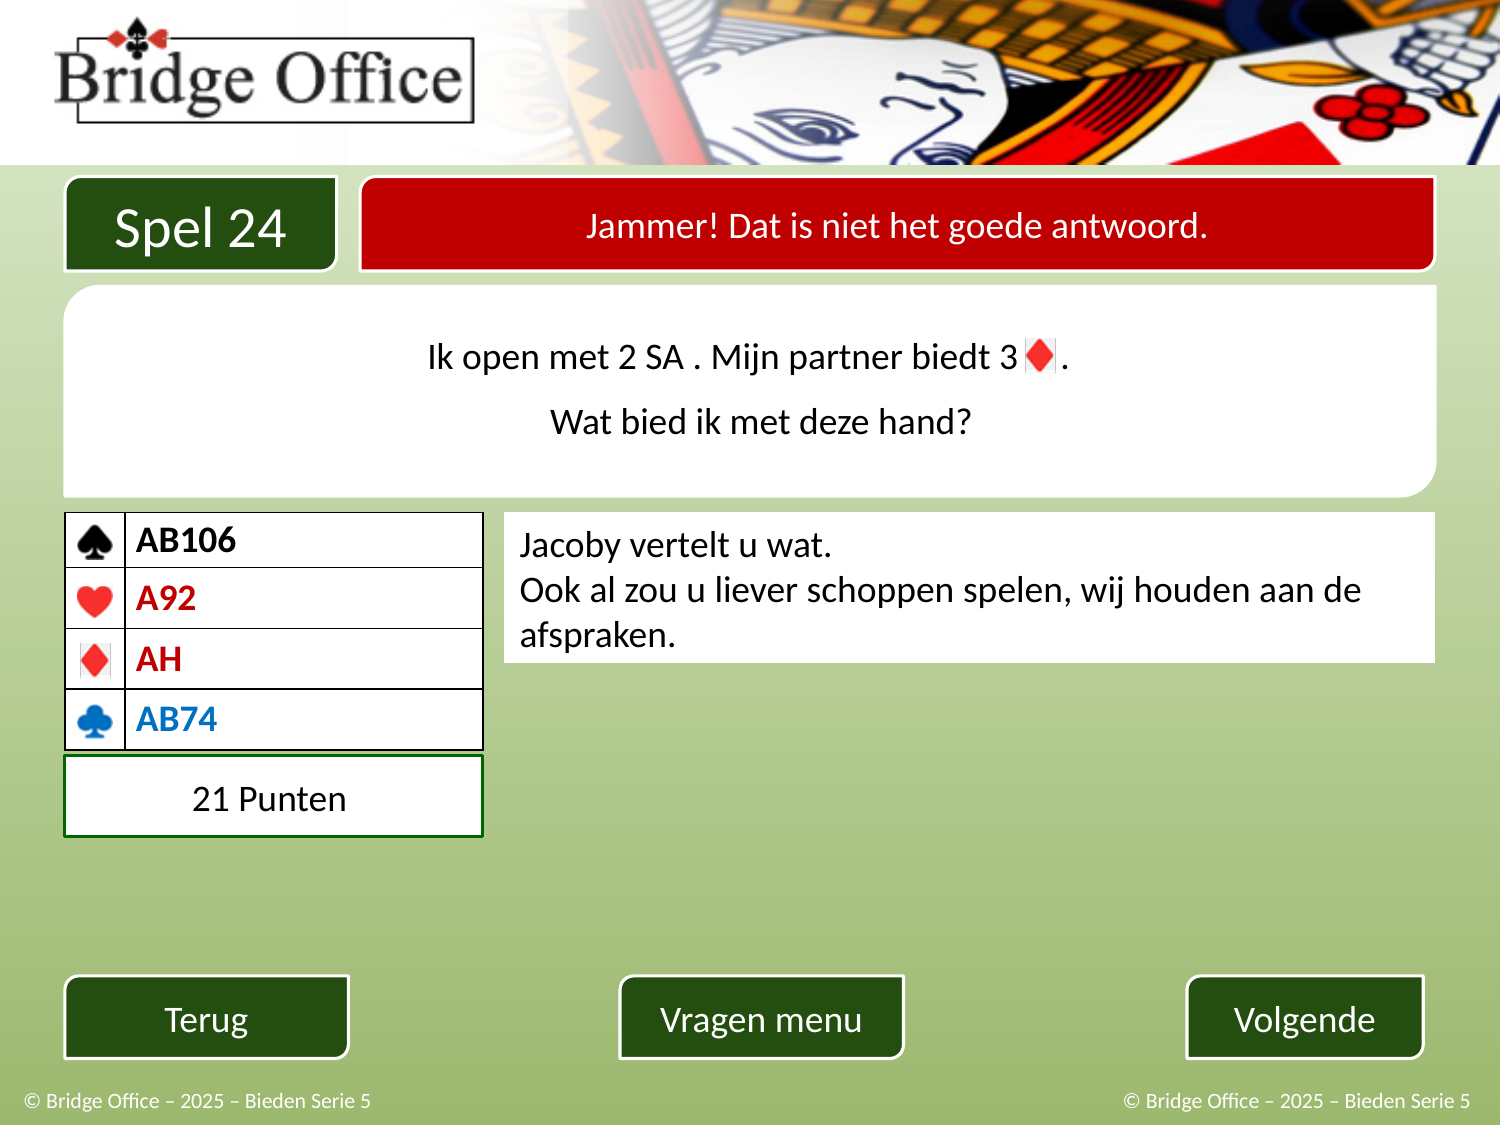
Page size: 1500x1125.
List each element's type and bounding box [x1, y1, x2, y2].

table_cell [66, 629, 124, 688]
picture [1022, 338, 1059, 374]
text_box [1185, 974, 1425, 1061]
text_box [1107, 1079, 1500, 1121]
picture [77, 703, 114, 740]
table_header [66, 513, 124, 567]
picture [77, 585, 114, 618]
picture [77, 643, 114, 679]
text_box [504, 512, 1435, 663]
table_cell [126, 568, 482, 628]
text_box [358, 174, 1437, 273]
text_box [8, 1079, 393, 1121]
table_cell [66, 568, 124, 628]
text_box [63, 754, 484, 838]
table_header [126, 513, 482, 567]
table_cell [126, 690, 482, 749]
text_box [63, 284, 1437, 498]
table_cell [126, 629, 482, 688]
text_box [63, 974, 350, 1061]
picture [77, 524, 114, 561]
picture [0, 0, 1500, 166]
text_box [618, 974, 906, 1061]
text_box [63, 174, 339, 273]
table_cell [66, 690, 124, 749]
